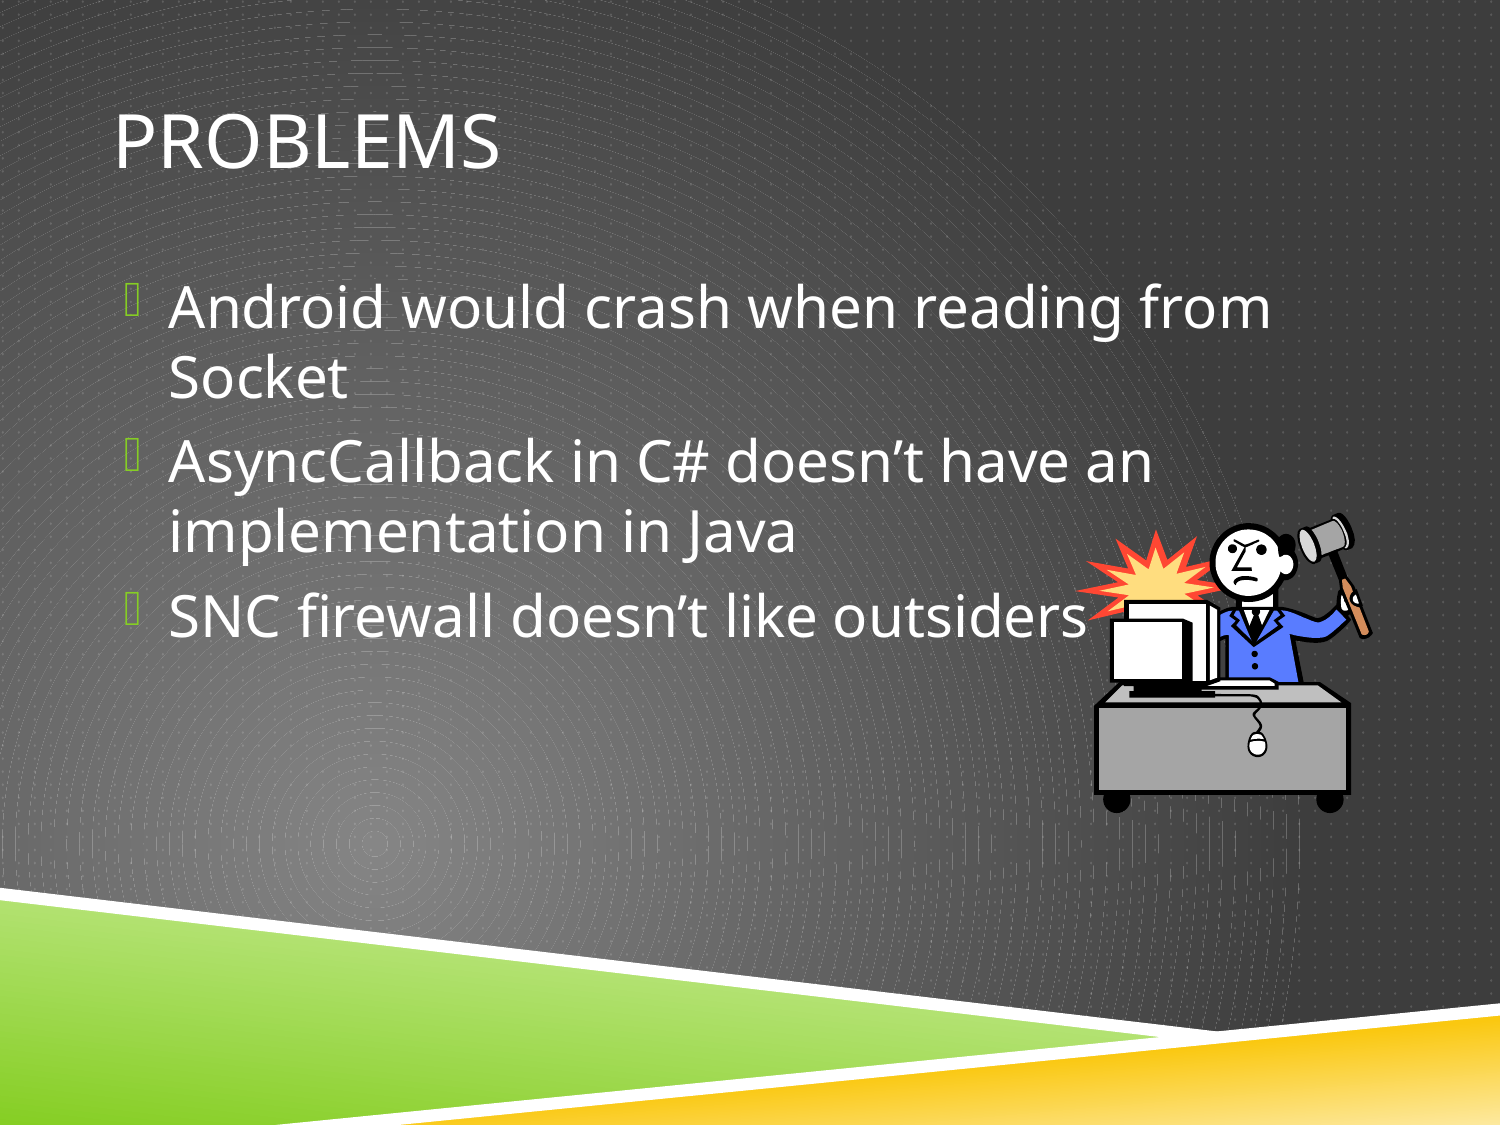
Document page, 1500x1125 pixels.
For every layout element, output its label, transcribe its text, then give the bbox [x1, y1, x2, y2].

title Problems [112, 45, 1388, 233]
list Android would crash when reading from Socket AsyncCallback in C# doesn’t have an implementation in Java SNC firewall doesn’t like outsiders [112, 262, 1388, 875]
picture [1074, 512, 1374, 814]
